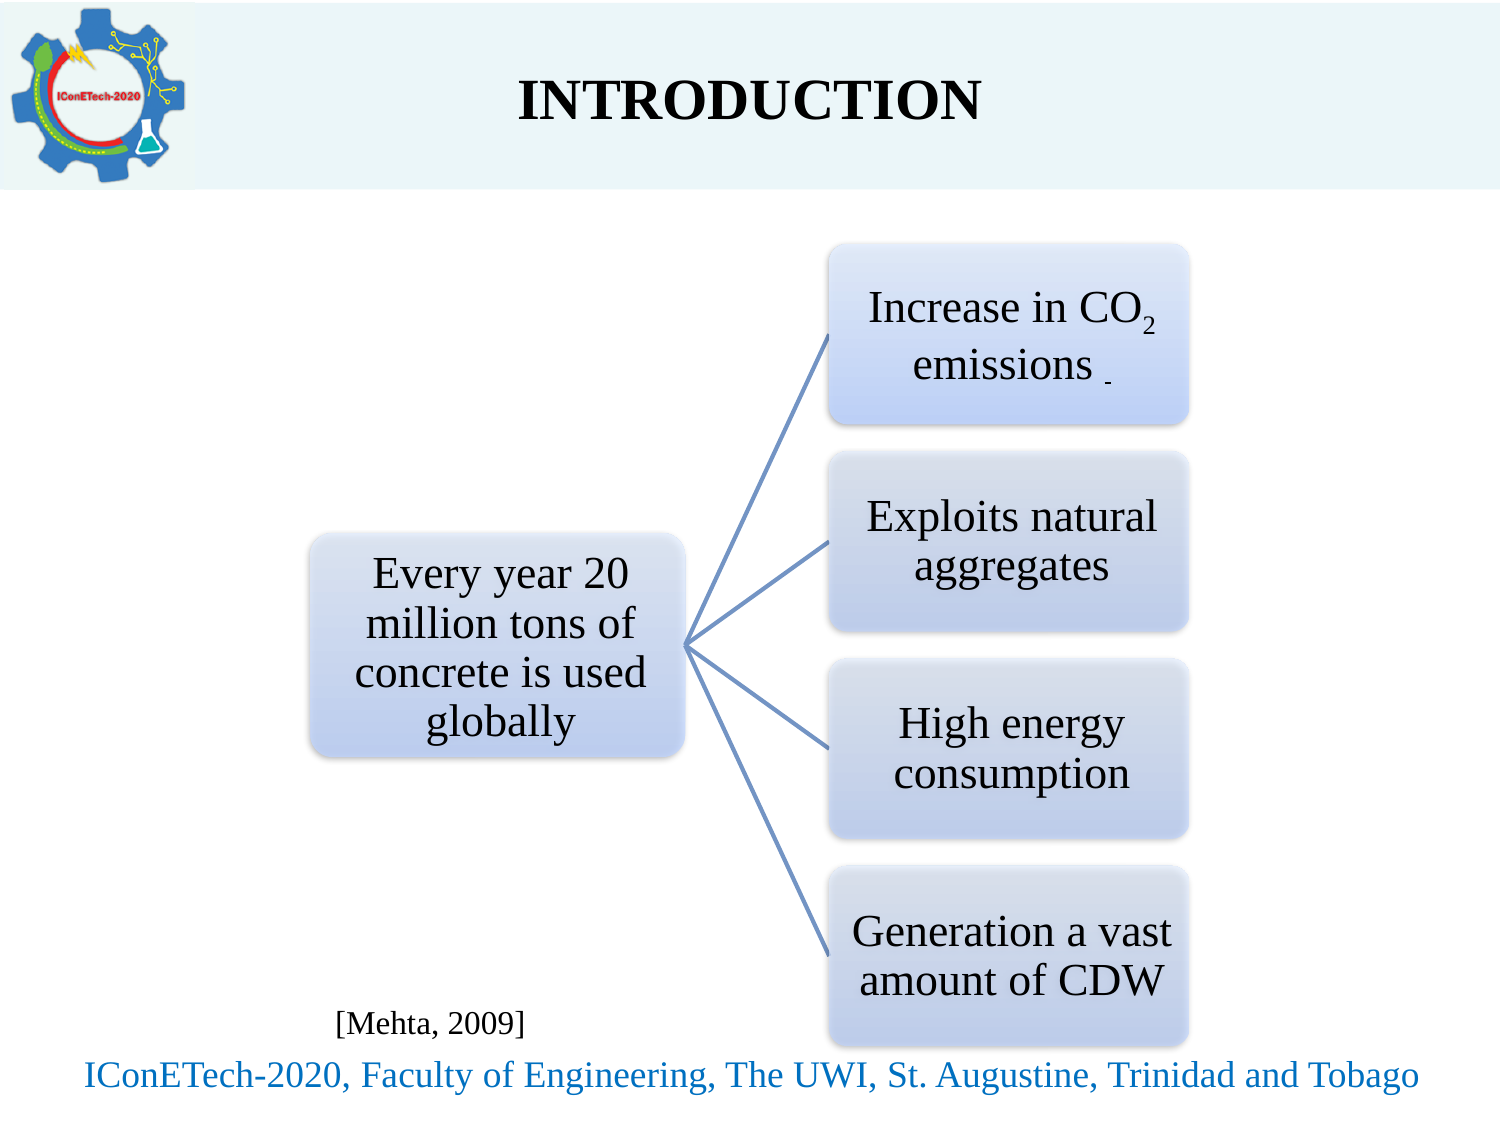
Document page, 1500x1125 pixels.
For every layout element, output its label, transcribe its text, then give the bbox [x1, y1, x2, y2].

footer IConETech-2020, Faculty of Engineering, The UWI, St. Augustine, Trinidad and Tobago [4, 1042, 1500, 1103]
text_box INTRODUCTION [196, 2, 1500, 190]
picture [4, 2, 196, 190]
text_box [153, 243, 1347, 1047]
